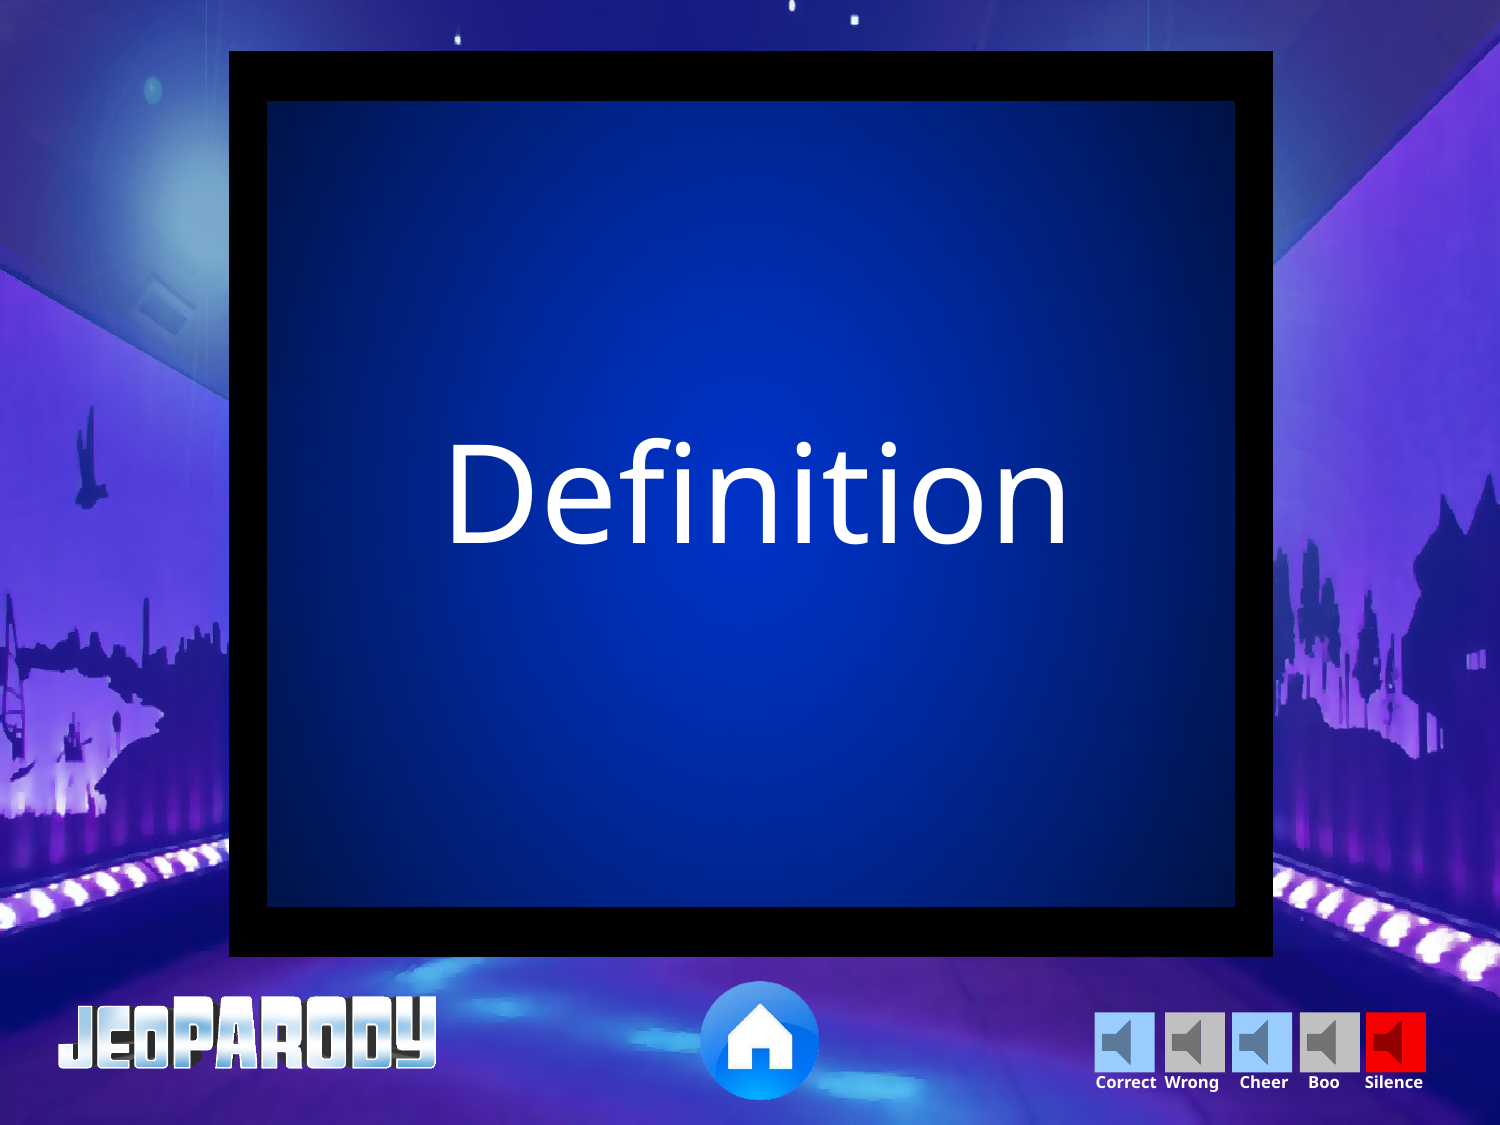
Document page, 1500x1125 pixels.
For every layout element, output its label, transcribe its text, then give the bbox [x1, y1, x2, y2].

text_box Definition [137, 398, 1379, 579]
picture [0, 0, 1500, 1125]
